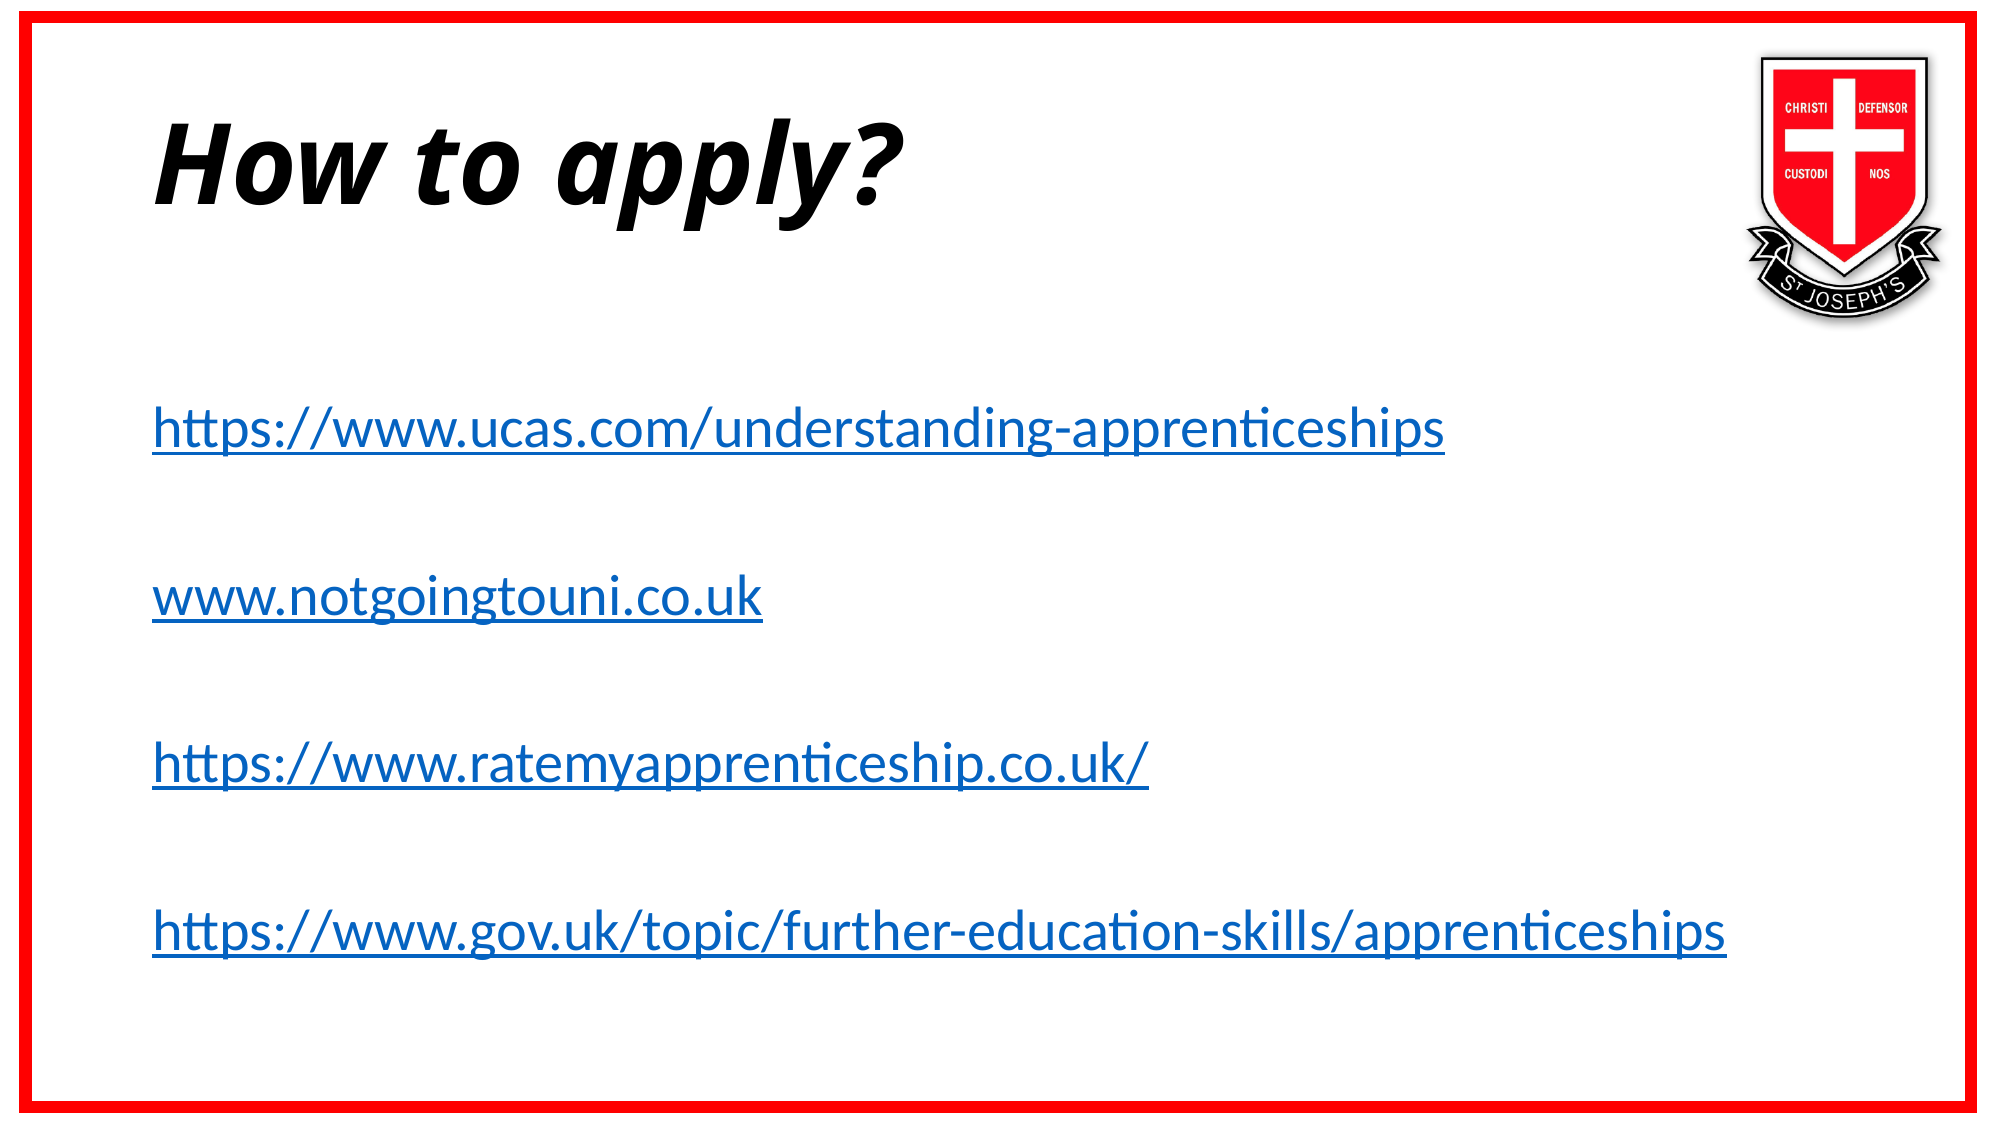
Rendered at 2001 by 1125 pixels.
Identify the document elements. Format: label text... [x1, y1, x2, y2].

list https://www.ucas.com/understanding-apprenticeships www.notgoingtouni.co.uk https://www.ratemyapprenticeship.co.uk/ https://www.gov.uk/topic/further-education-skills/apprenticeships [137, 299, 1863, 1014]
picture [1746, 57, 1942, 318]
title How to apply? [137, 59, 1746, 278]
text_box [24, 16, 1972, 1108]
